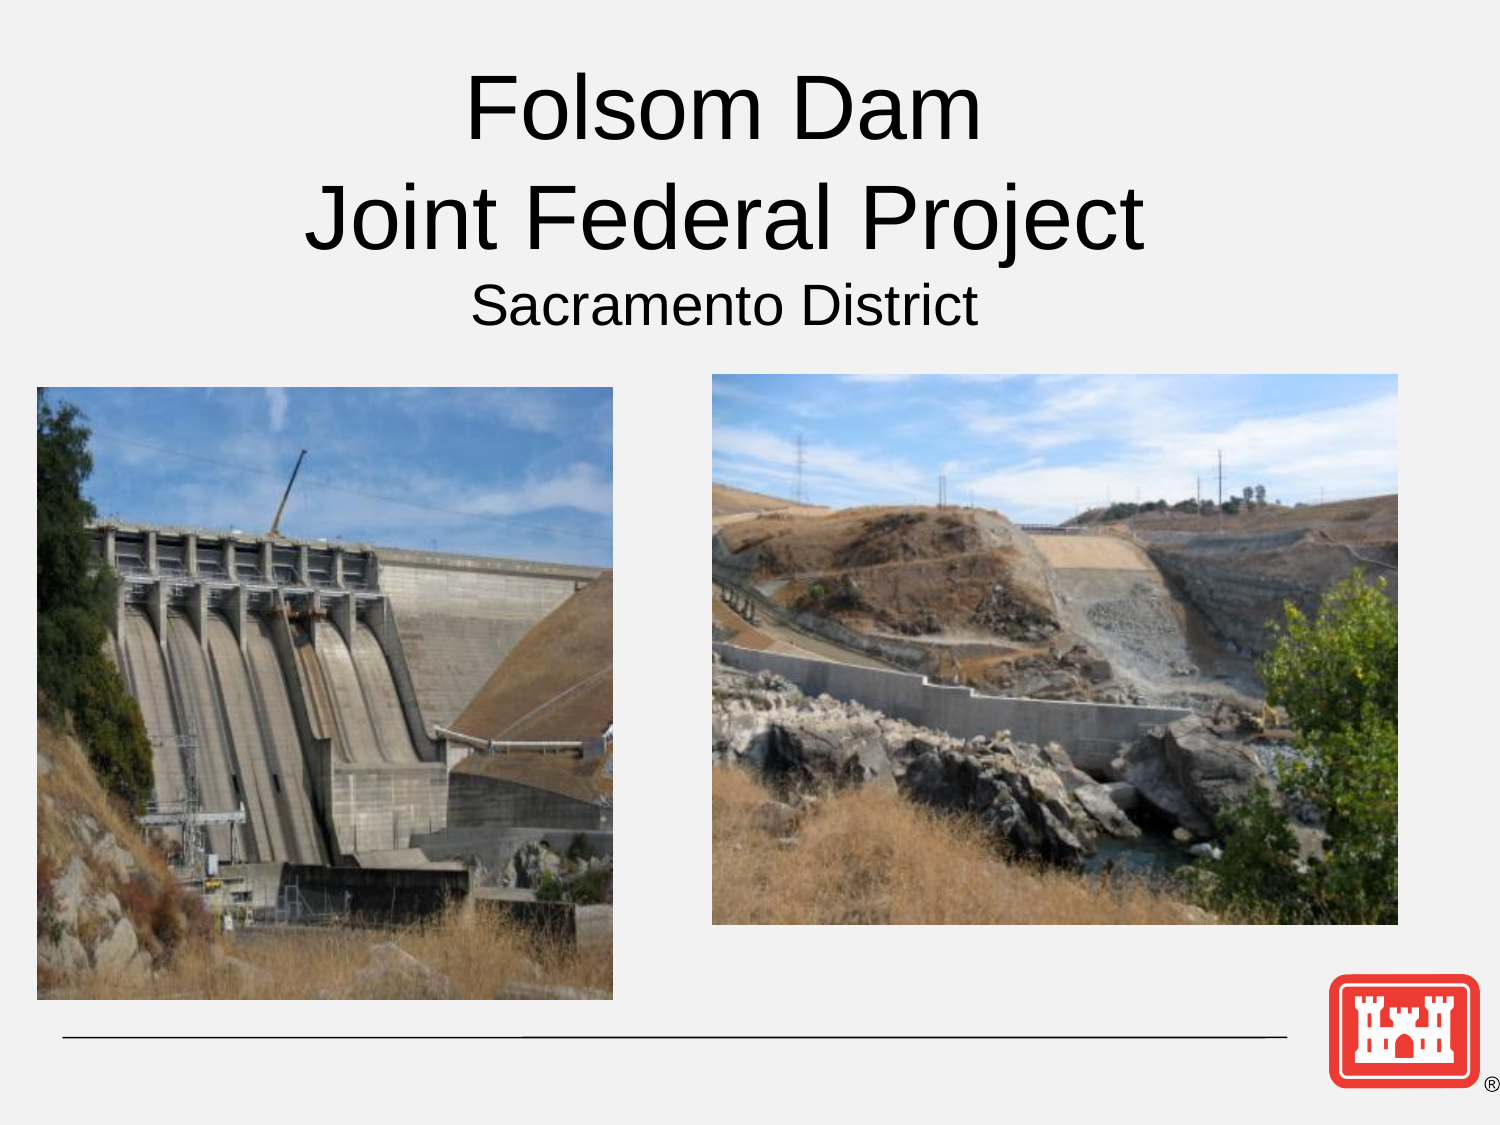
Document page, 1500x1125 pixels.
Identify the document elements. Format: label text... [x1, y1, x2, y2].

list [37, 387, 613, 1001]
title Folsom Dam Joint Federal Project Sacramento District [49, 24, 1401, 251]
picture [1329, 974, 1500, 1092]
picture [712, 374, 1399, 926]
